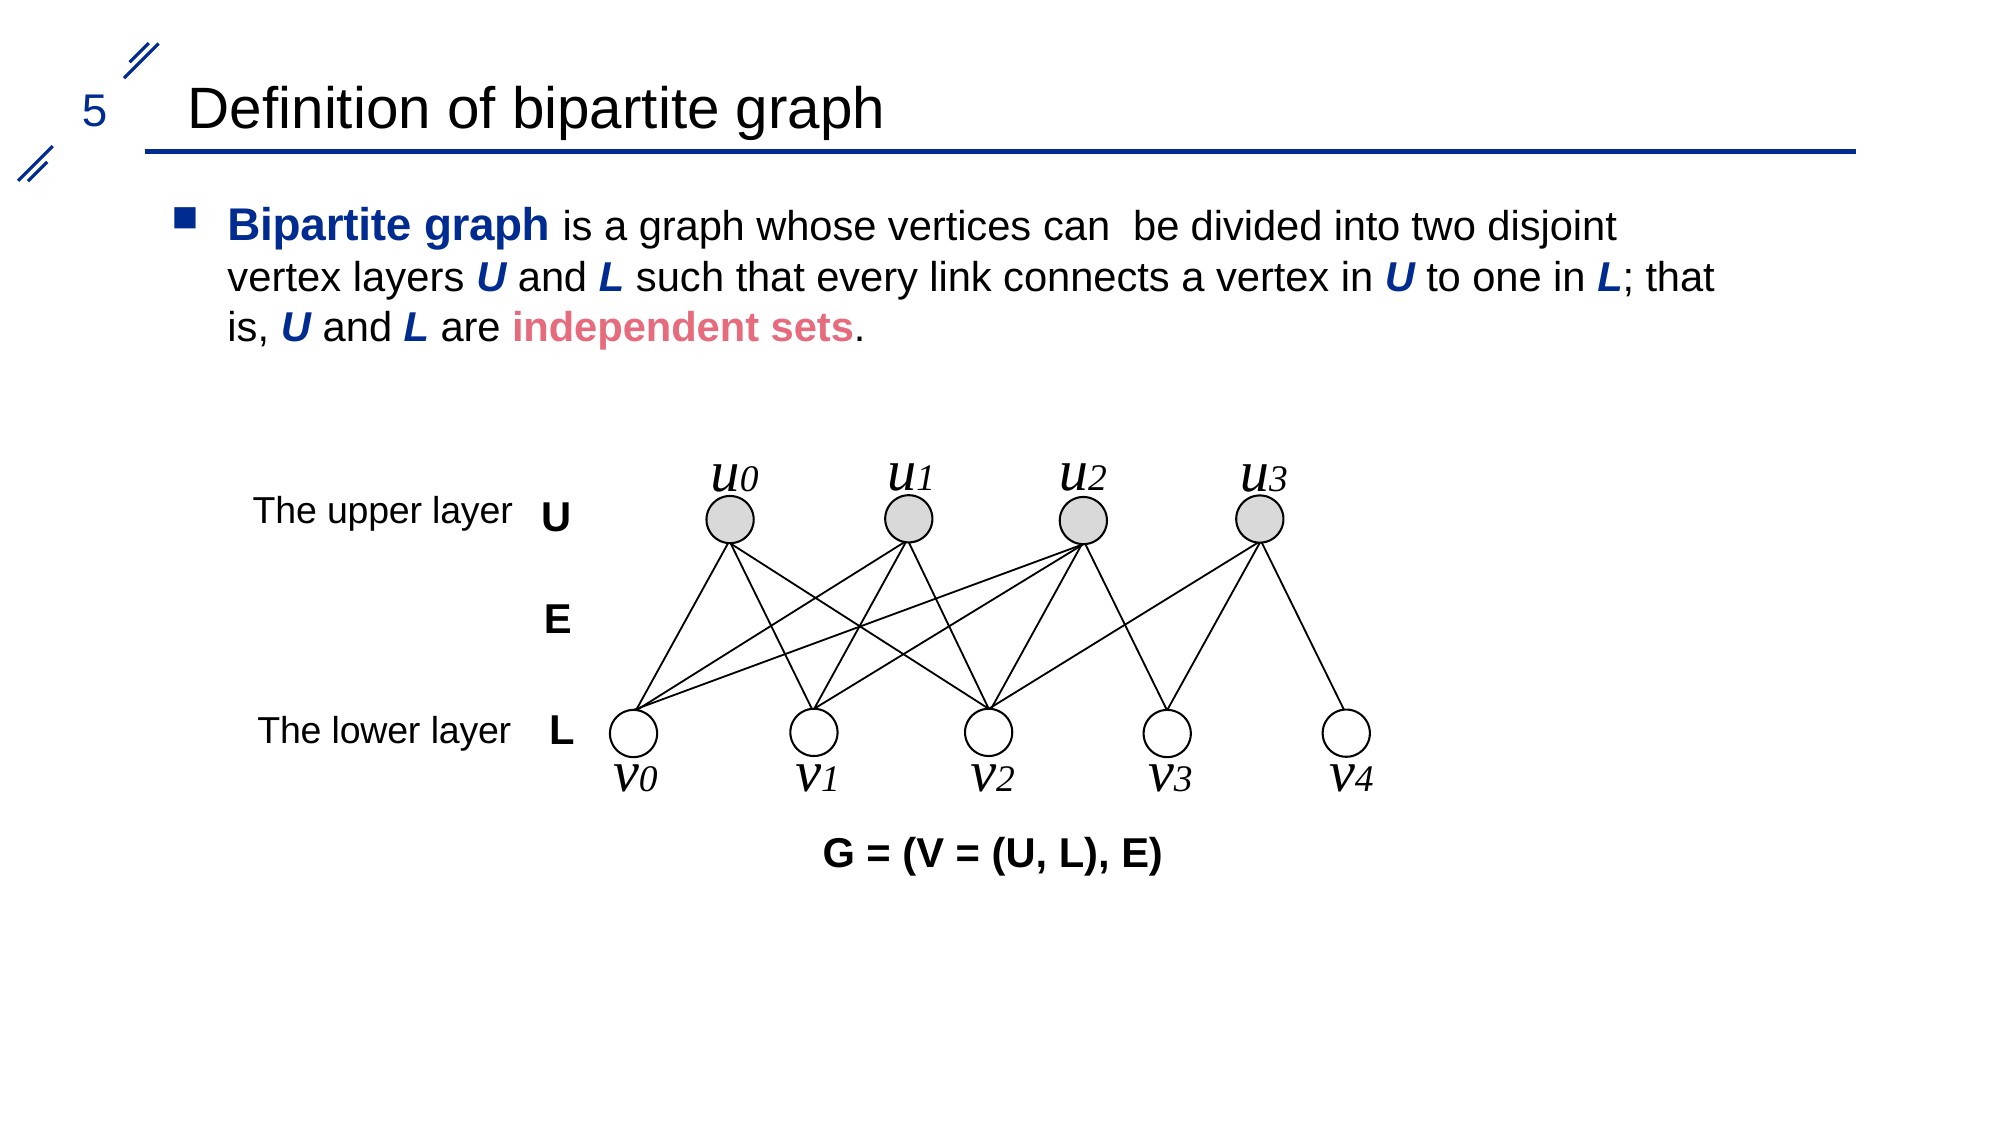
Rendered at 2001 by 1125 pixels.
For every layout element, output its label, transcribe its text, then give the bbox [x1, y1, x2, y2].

text_box Definition of bipartite graph [173, 70, 1857, 150]
text_box The lower layer [134, 698, 526, 758]
text_box Bipartite graph is a graph whose vertices can be divided into two disjoint vertex layers U and L such that every link connects a vertex in U to one in L; that is, U and L are independent sets. [169, 176, 1734, 476]
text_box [526, 424, 1409, 884]
text_box The upper layer [129, 478, 526, 539]
